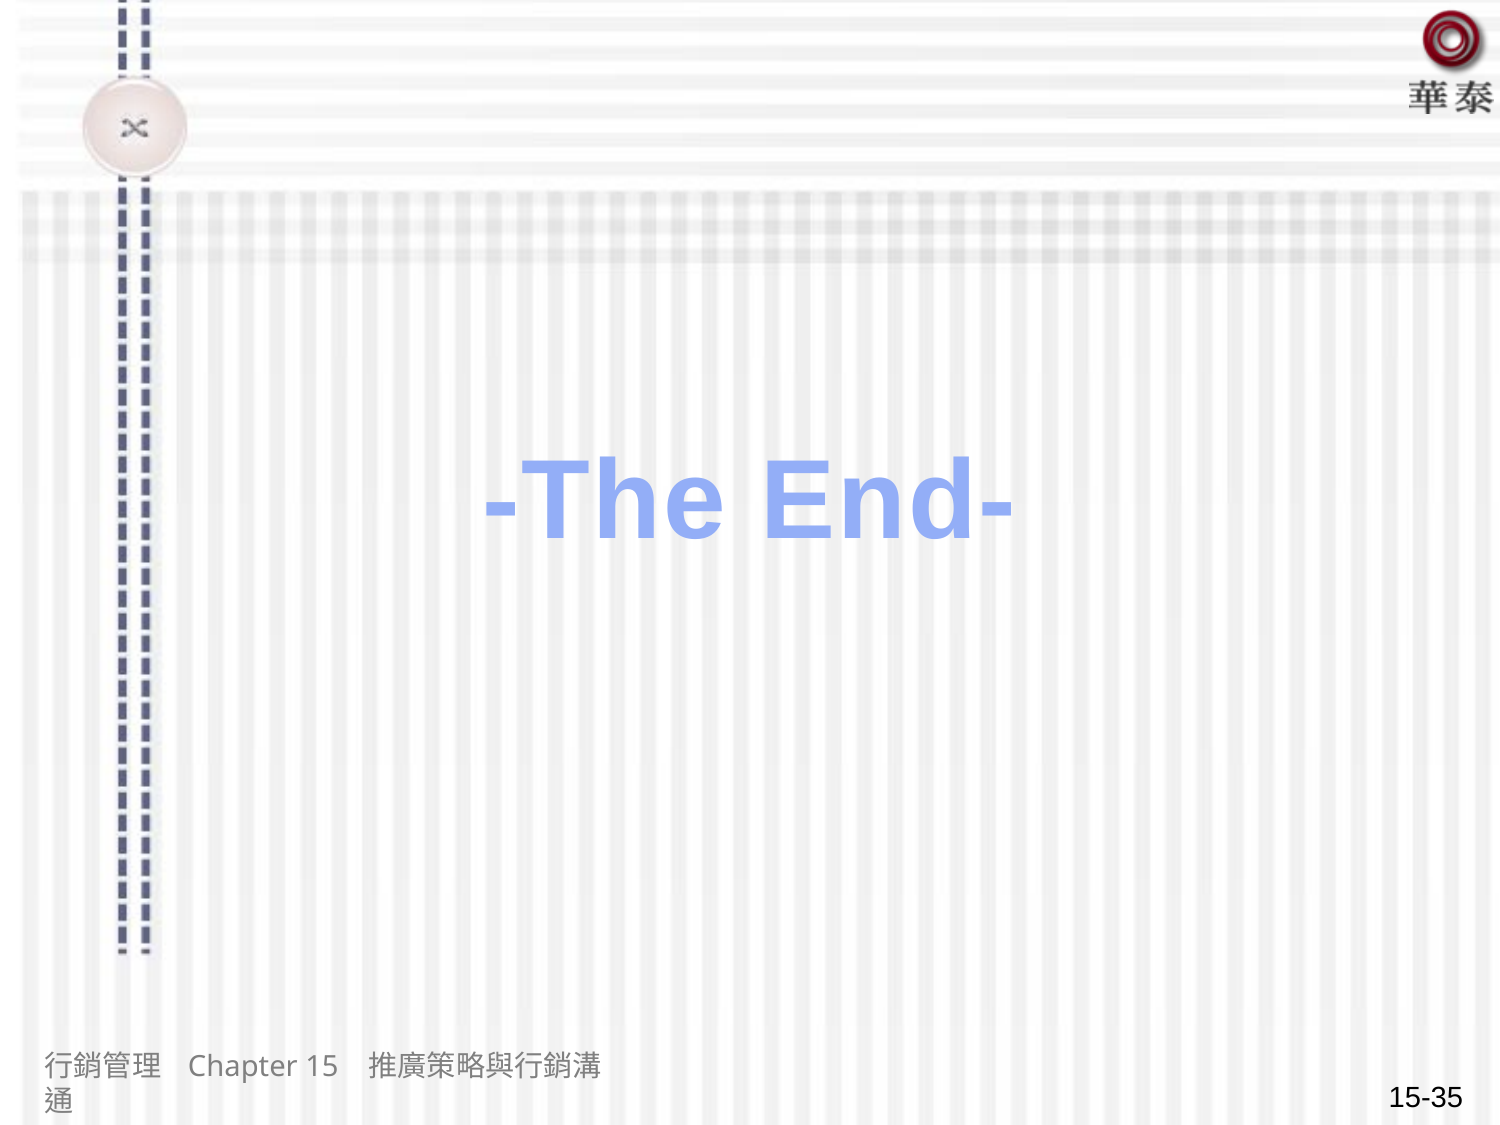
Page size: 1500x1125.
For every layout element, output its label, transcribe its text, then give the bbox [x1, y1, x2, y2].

picture [0, 0, 1500, 1125]
slide_number 行銷管理 Chapter 15 推廣策略與行銷溝通 [29, 1039, 644, 1125]
title -The End- [112, 373, 1388, 615]
slide_number 15-35 [1128, 1070, 1479, 1115]
